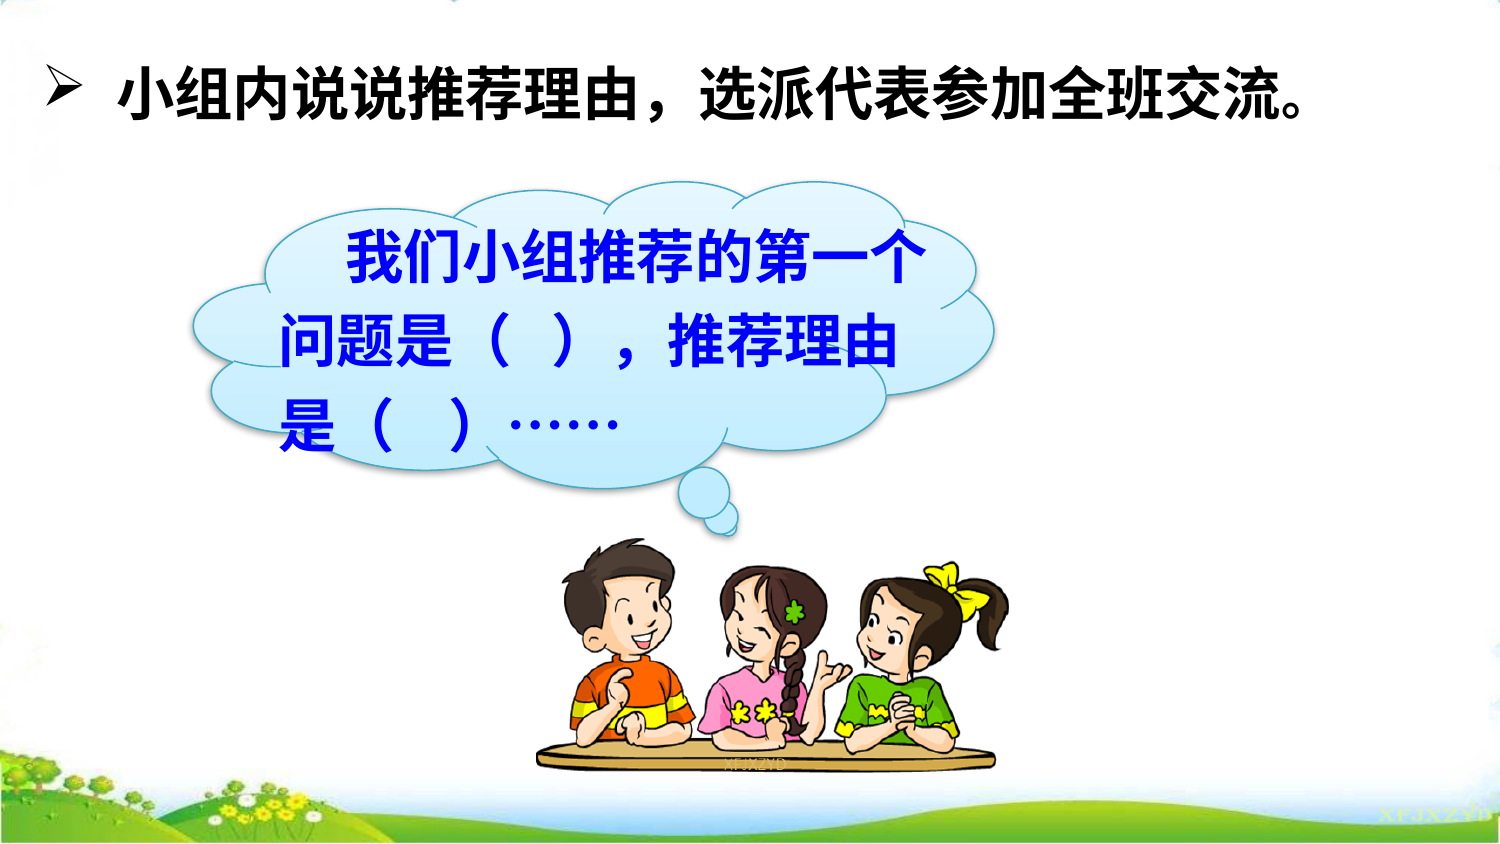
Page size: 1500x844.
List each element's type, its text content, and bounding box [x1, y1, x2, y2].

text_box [193, 180, 994, 488]
text_box 小组内说说推荐理由，选派代表参加全班交流。 [26, 36, 1320, 135]
picture [0, 0, 1500, 844]
